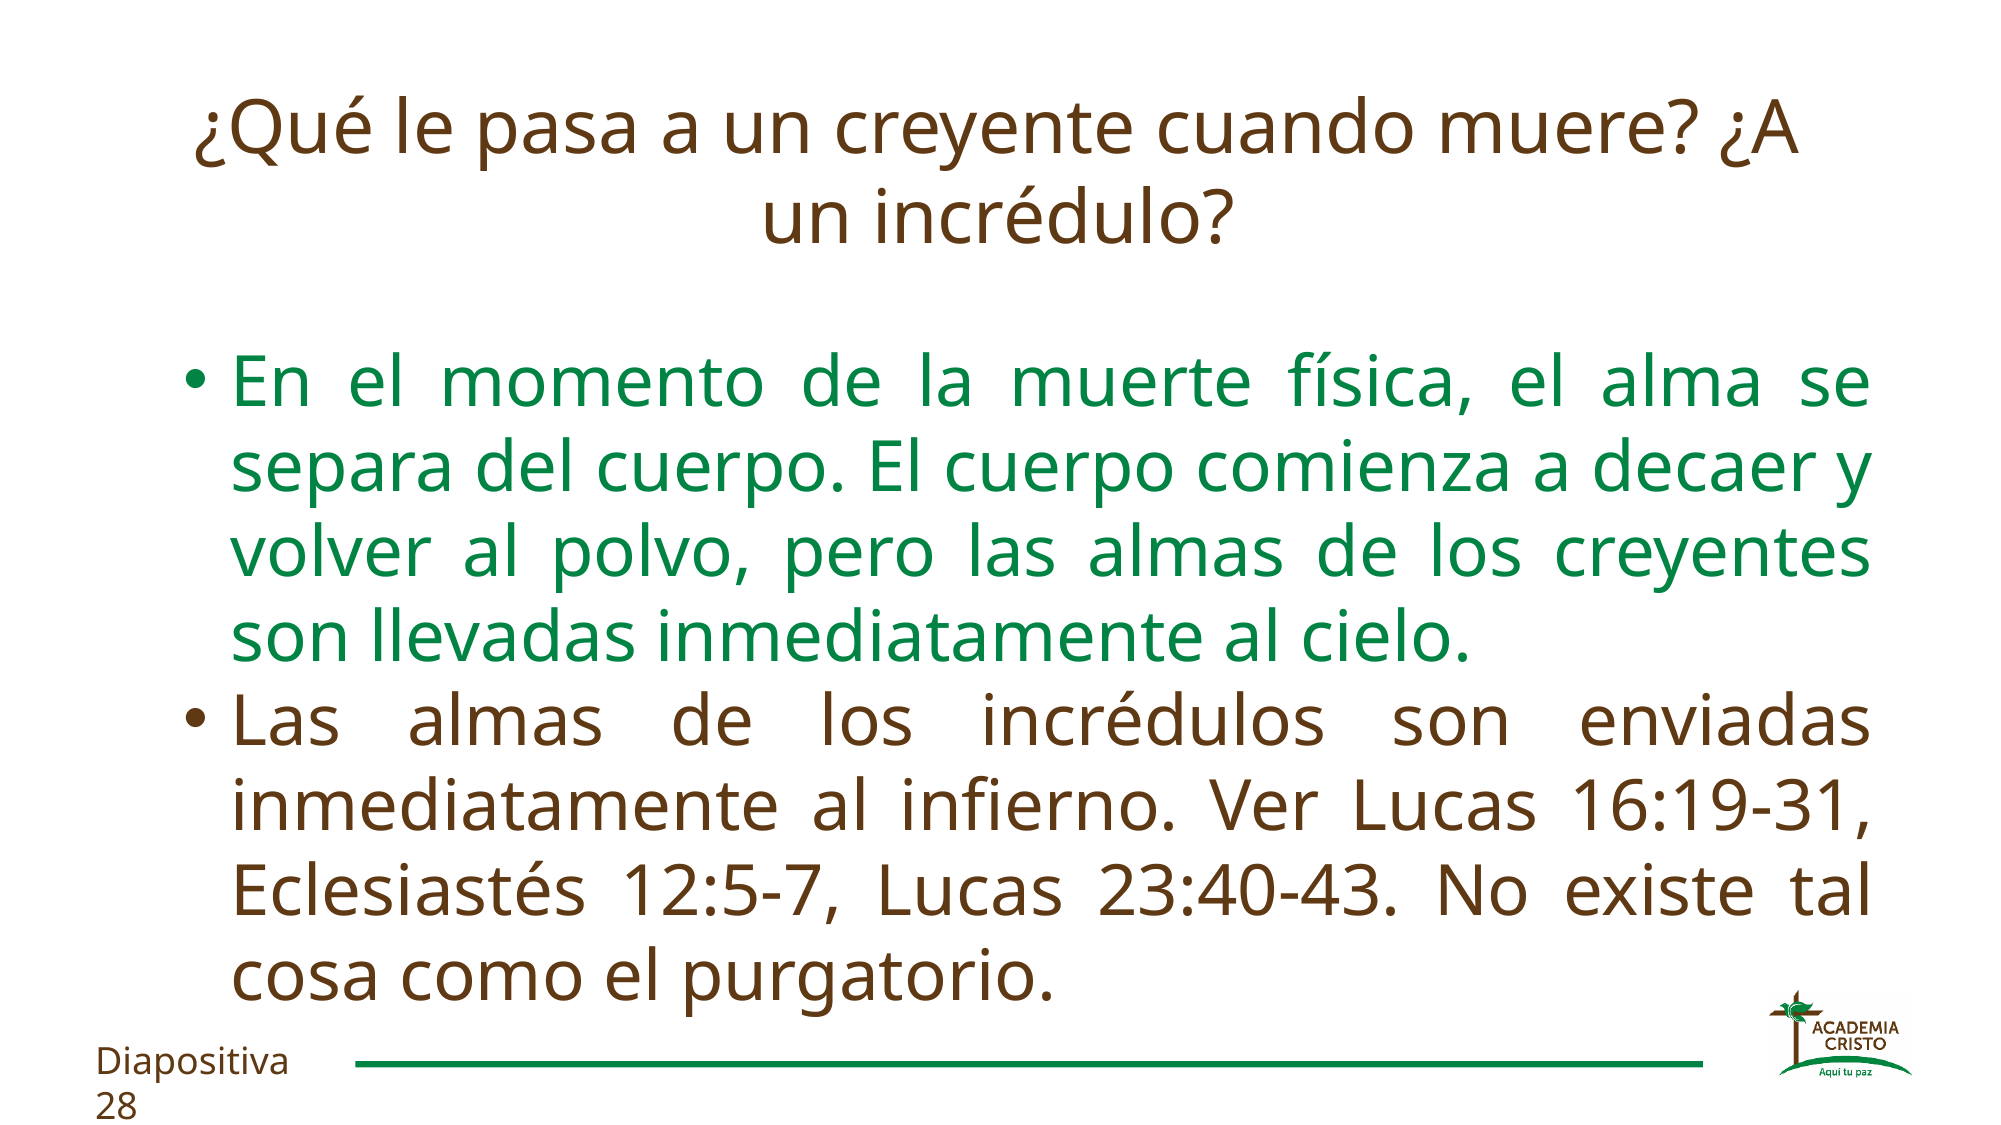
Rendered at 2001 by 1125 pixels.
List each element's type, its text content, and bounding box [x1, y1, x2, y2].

text_box ¿Qué le pasa a un creyente cuando muere? ¿A un incrédulo? [168, 70, 1827, 266]
picture [1760, 984, 1922, 1091]
text_box En el momento de la muerte física, el alma se separa del cuerpo. El cuerpo comienza a decaer y volver al polvo, pero las almas de los creyentes son llevadas inmediatamente al cielo. Las almas de los incrédulos son enviadas inmediatamente al infierno. Ver Lucas 16:19-31, Eclesiastés 12:5-7, Lucas 23:40-43. No existe tal cosa como el purgatorio. [168, 327, 1890, 1023]
text_box Diapositiva 28 [80, 1029, 337, 1125]
